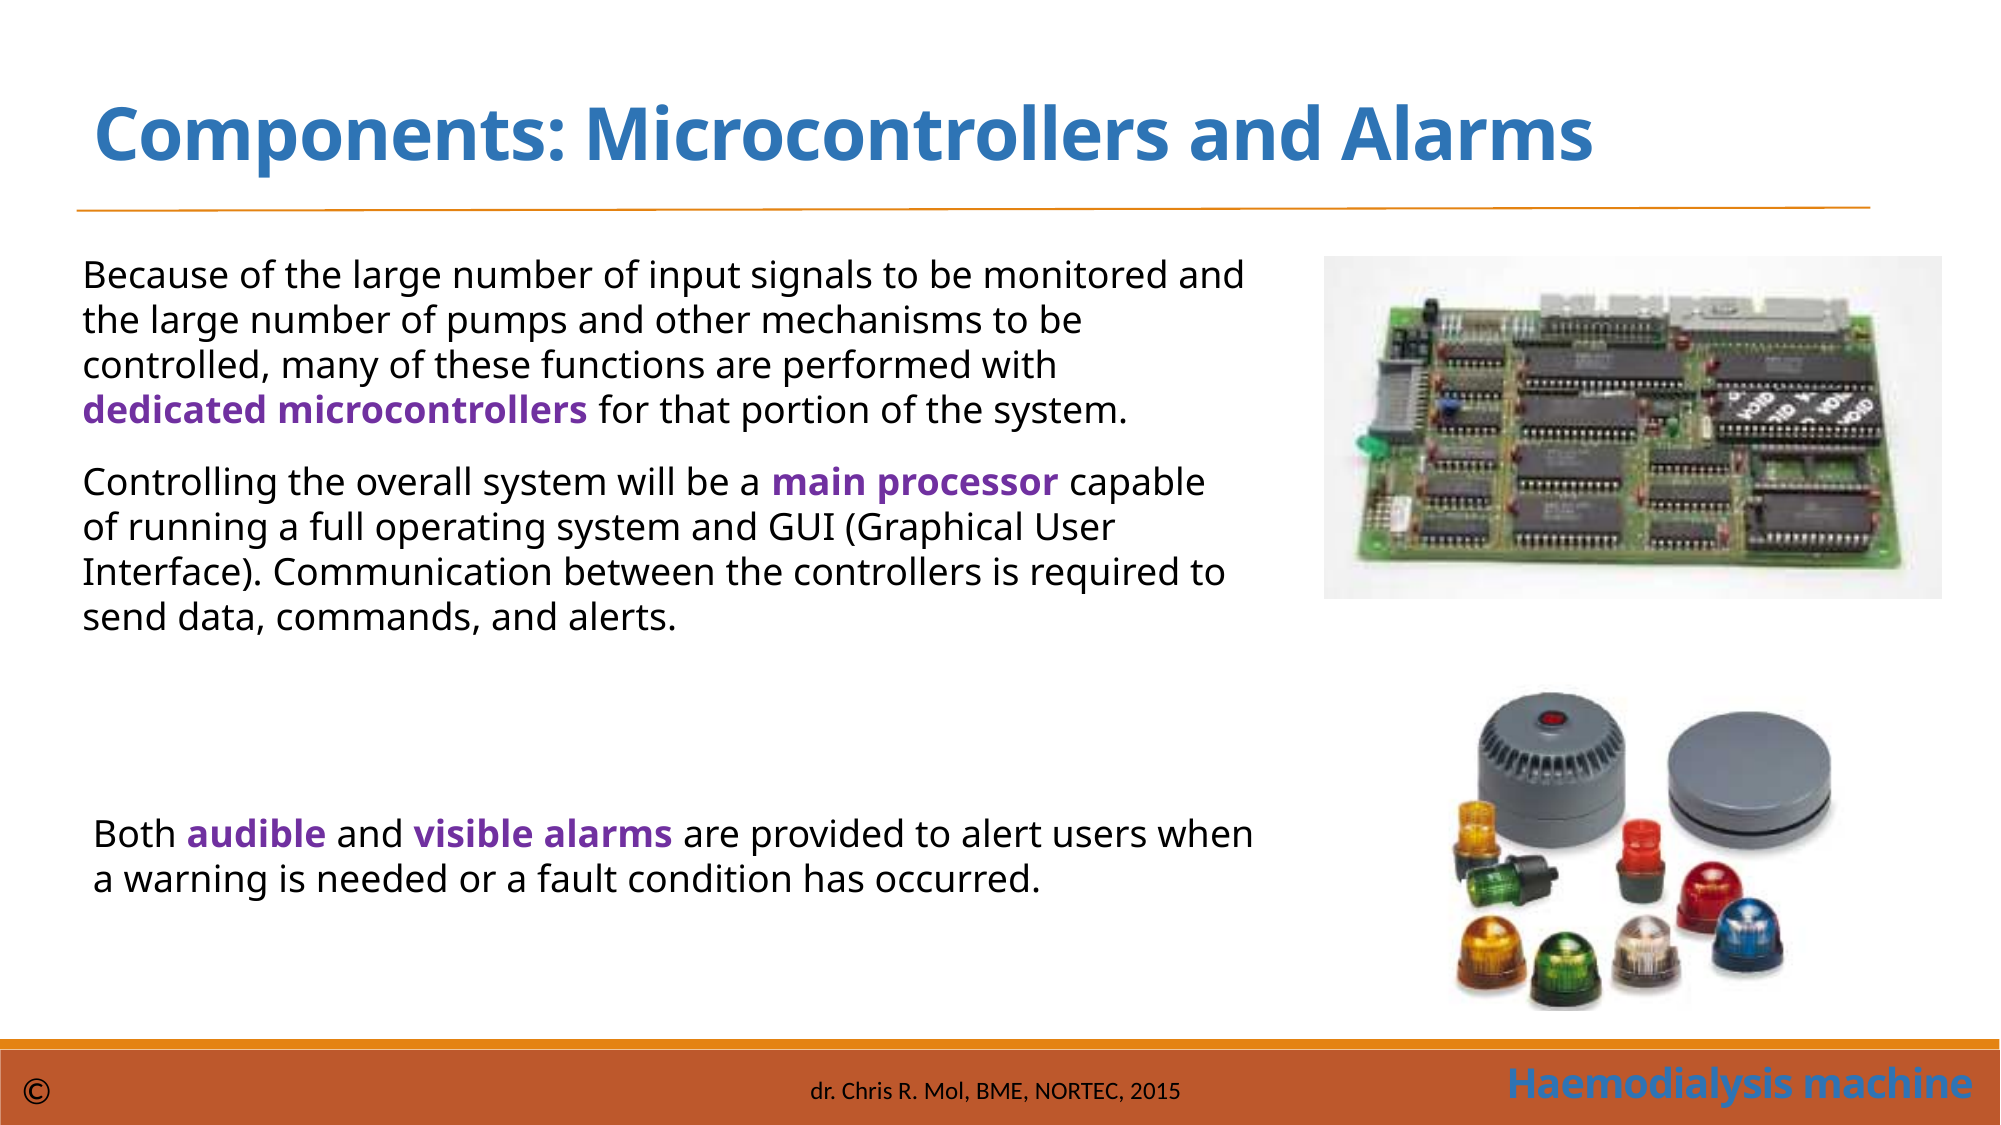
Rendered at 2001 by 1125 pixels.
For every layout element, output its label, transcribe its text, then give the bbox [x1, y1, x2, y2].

picture [1323, 255, 1943, 600]
text_box Because of the large number of input signals to be monitored and the large number of pumps and other mechanisms to be controlled, many of these functions are performed with dedicated microcontrollers for that portion of the system. Controlling the overall system will be a main processor capable of running a full operating system and GUI (Graphical User Interface). Communication between the controllers is required to send data, commands, and alerts. [67, 243, 1263, 646]
text_box Haemodialysis machine [1354, 1056, 1999, 1115]
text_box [77, 681, 1861, 1011]
title Components: Microcontrollers and Alarms [78, 72, 1617, 183]
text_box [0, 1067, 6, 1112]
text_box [76, 207, 1871, 212]
text_box dr. Chris R. Mol, BME, NORTEC, 2015 [68, 1067, 1354, 1112]
text_box © [6, 1059, 68, 1120]
